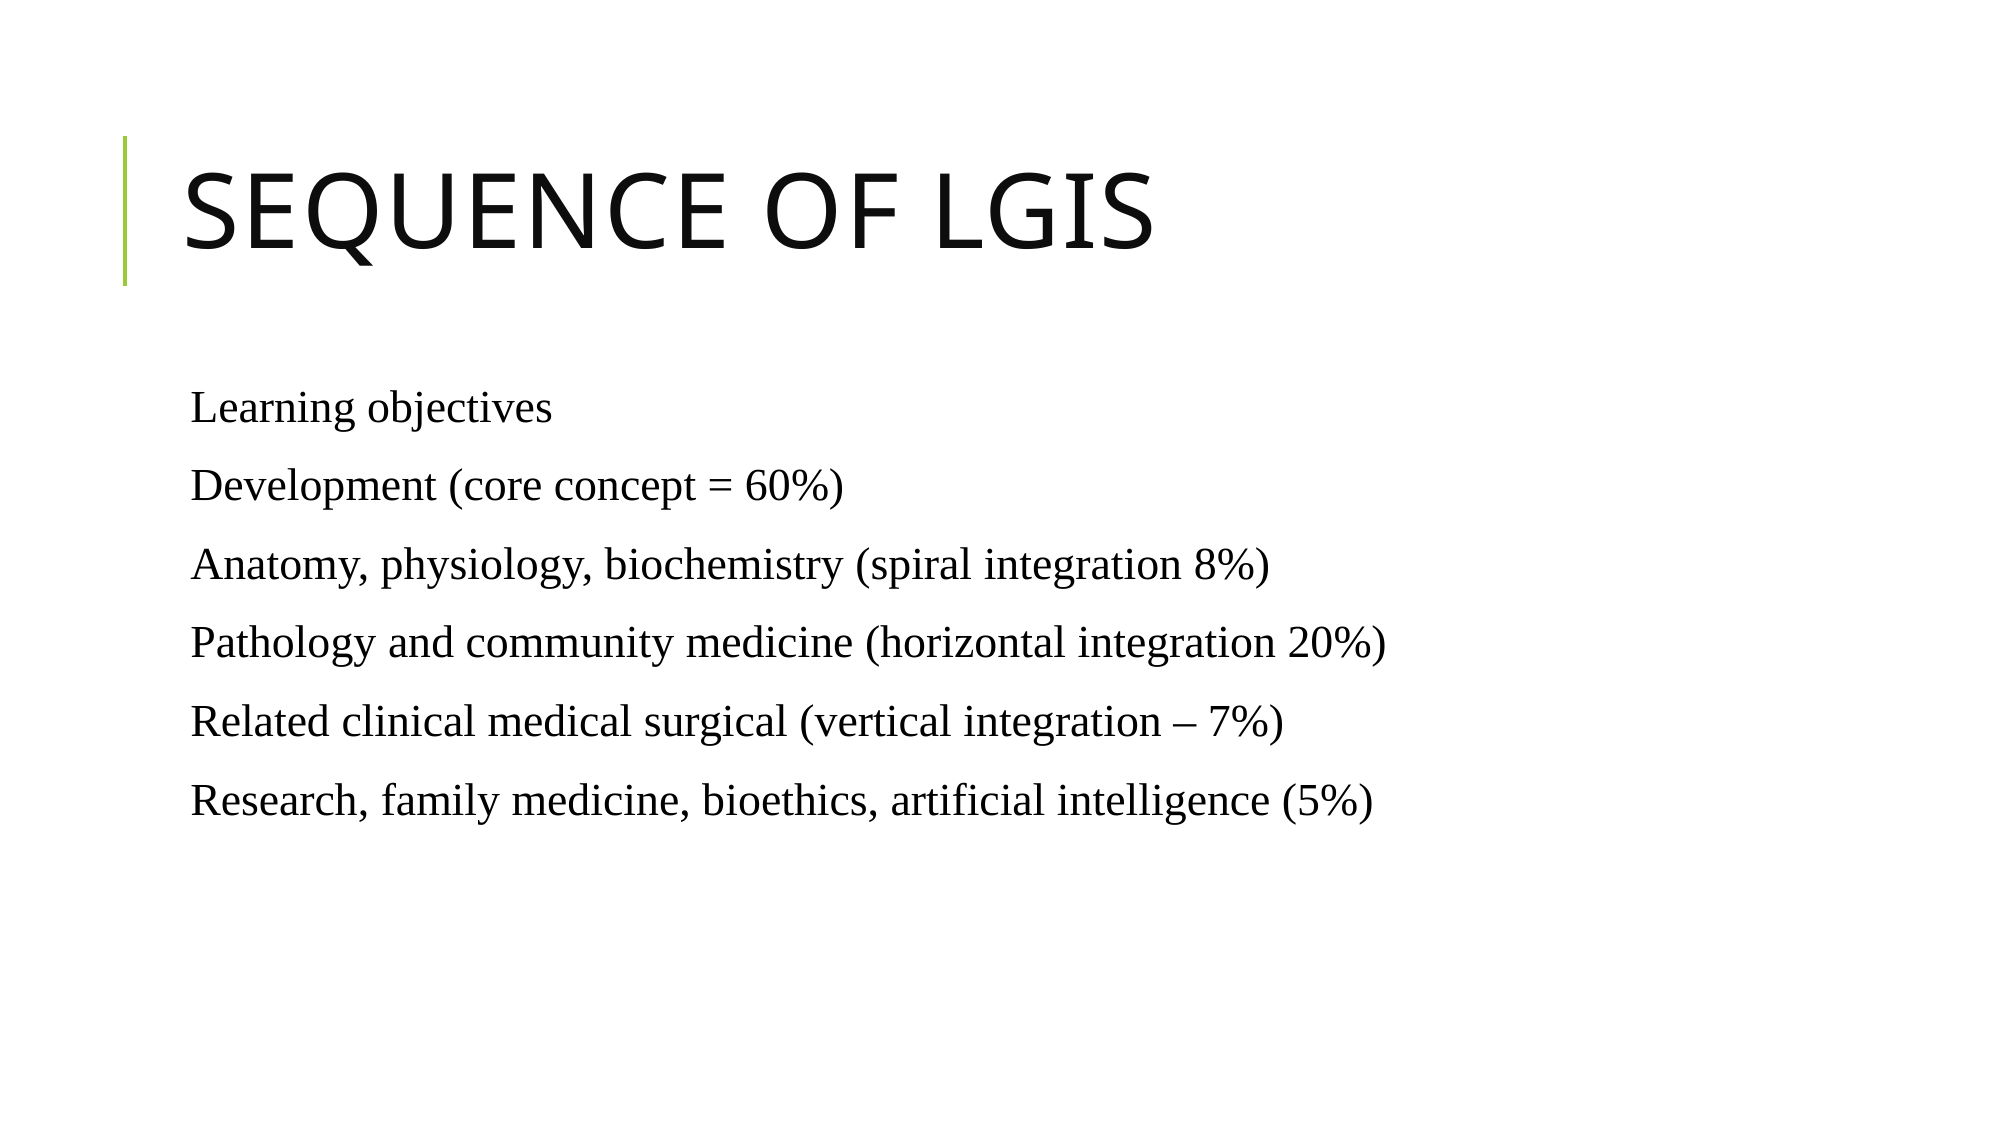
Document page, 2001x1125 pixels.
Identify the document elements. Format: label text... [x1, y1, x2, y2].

list Learning objectives Development (core concept = 60%) Anatomy, physiology, biochemistry (spiral integration 8%) Pathology and community medicine (horizontal integration 20%) Related clinical medical surgical (vertical integration – 7%) Research, family medicine, bioethics, artificial intelligence (5%) [168, 375, 1763, 1035]
title Sequence of LGIS [168, 96, 1763, 342]
